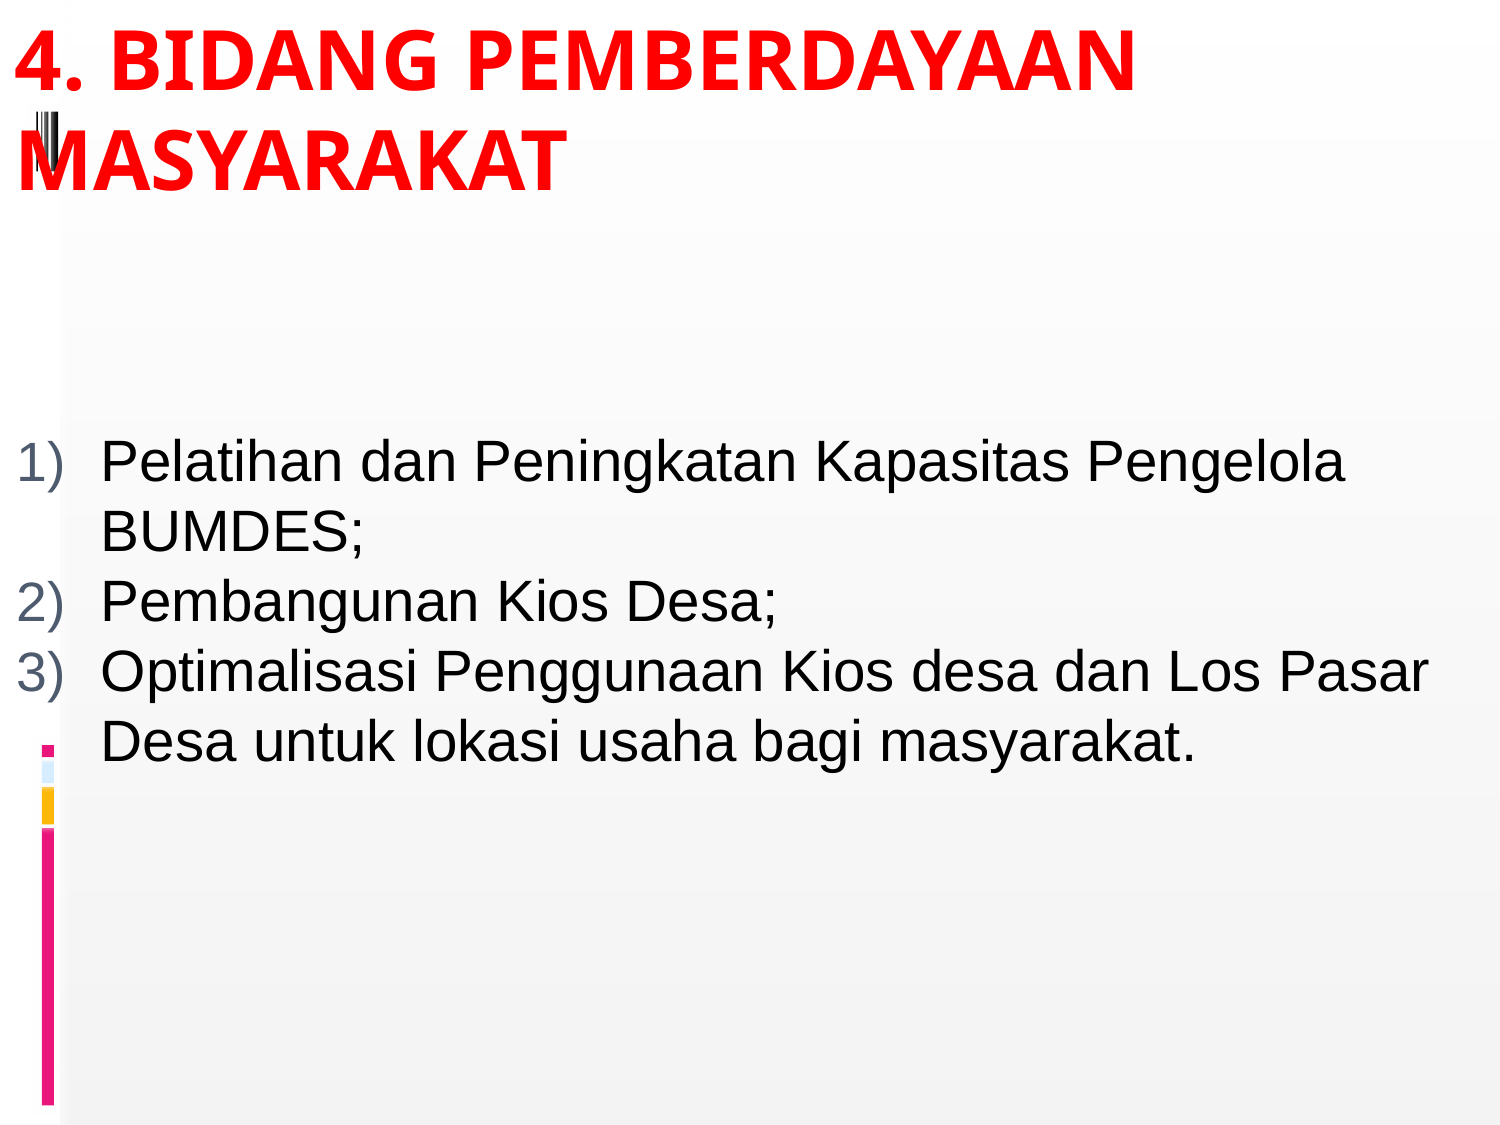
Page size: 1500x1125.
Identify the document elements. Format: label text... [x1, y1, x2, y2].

title 4. BIDANG PEMBERDAYAAN MASYARAKAT [0, 0, 1500, 242]
subtitle Pelatihan dan Peningkatan Kapasitas Pengelola BUMDES; Pembangunan Kios Desa; Optimalisasi Penggunaan Kios desa dan Los Pasar Desa untuk lokasi usaha bagi masyarakat. [0, 299, 1500, 850]
